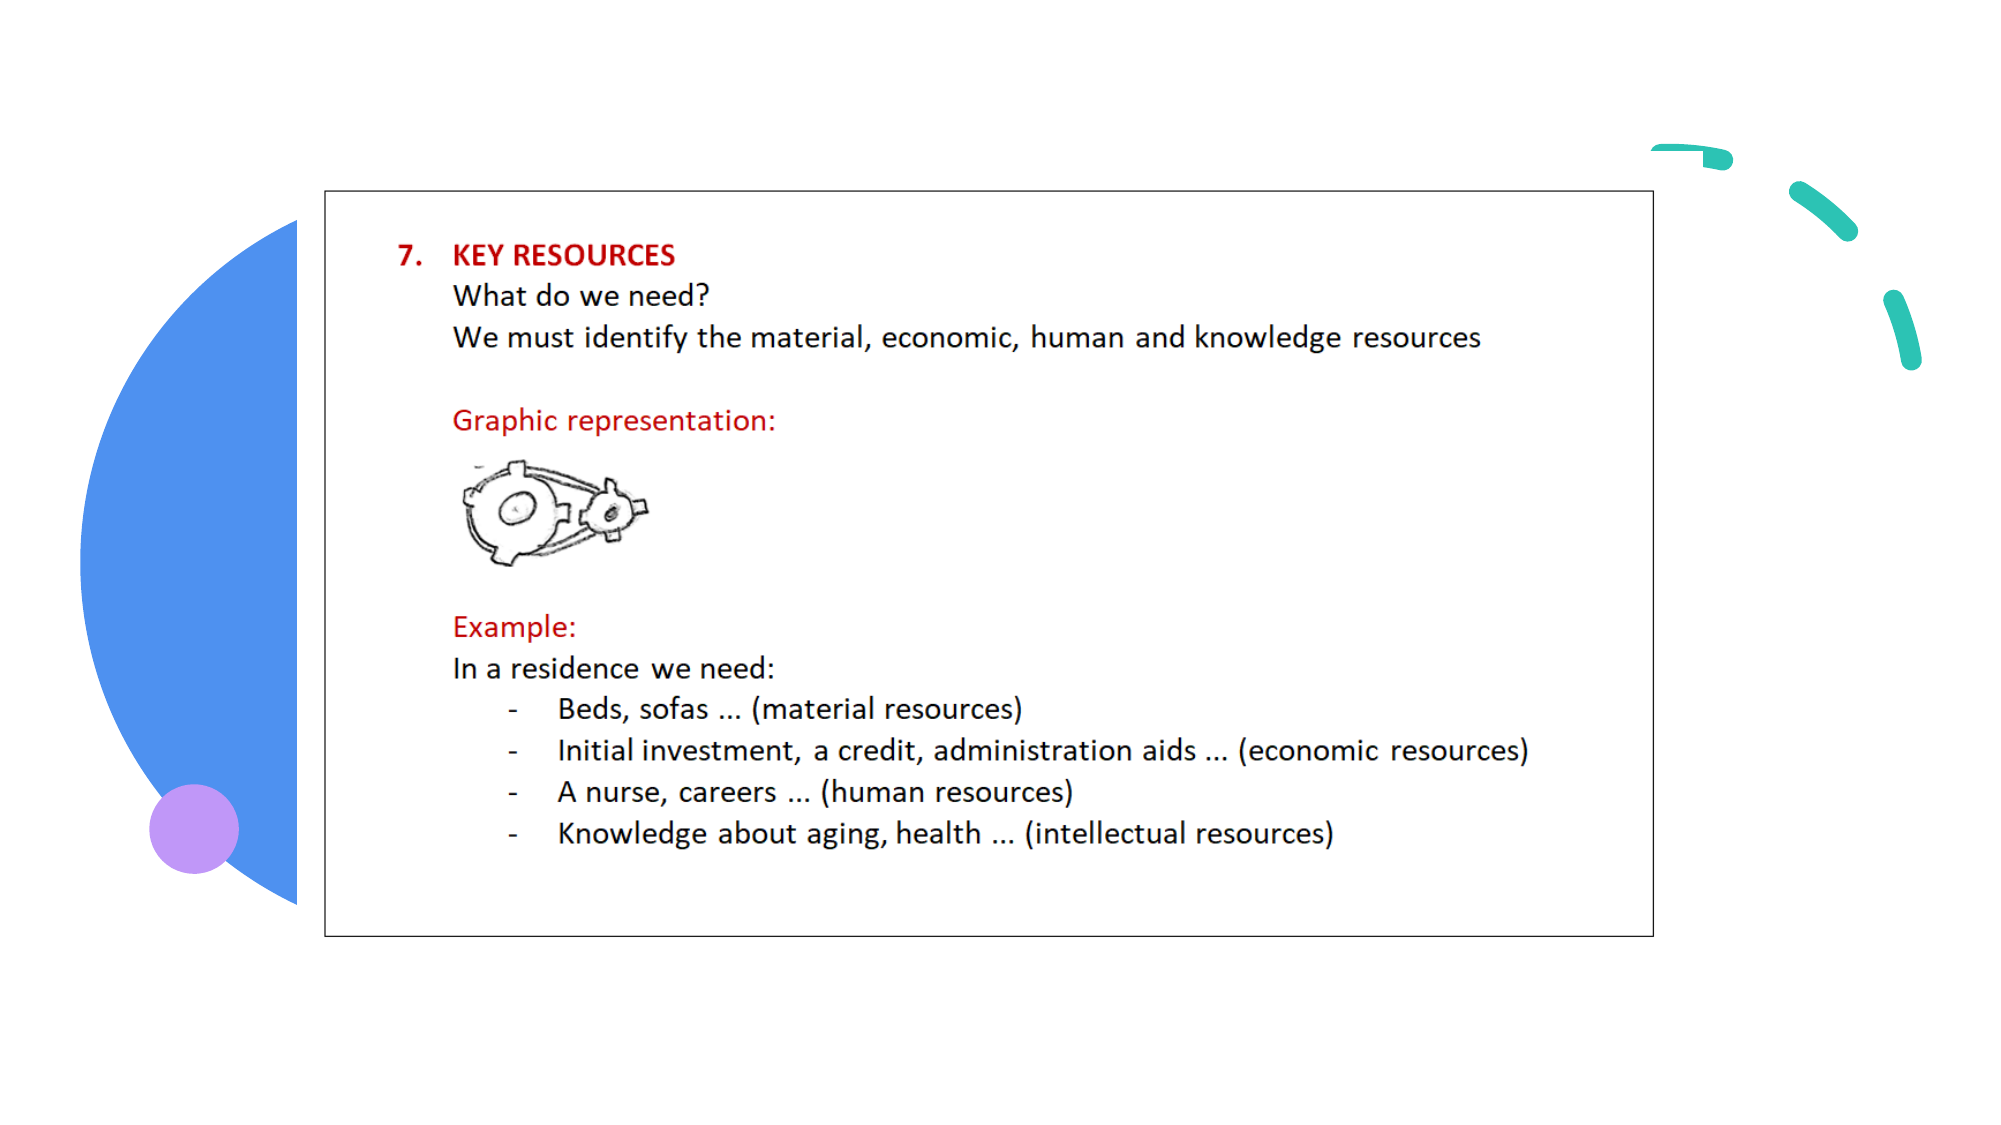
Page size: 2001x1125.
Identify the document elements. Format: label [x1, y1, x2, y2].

picture [297, 151, 1703, 974]
